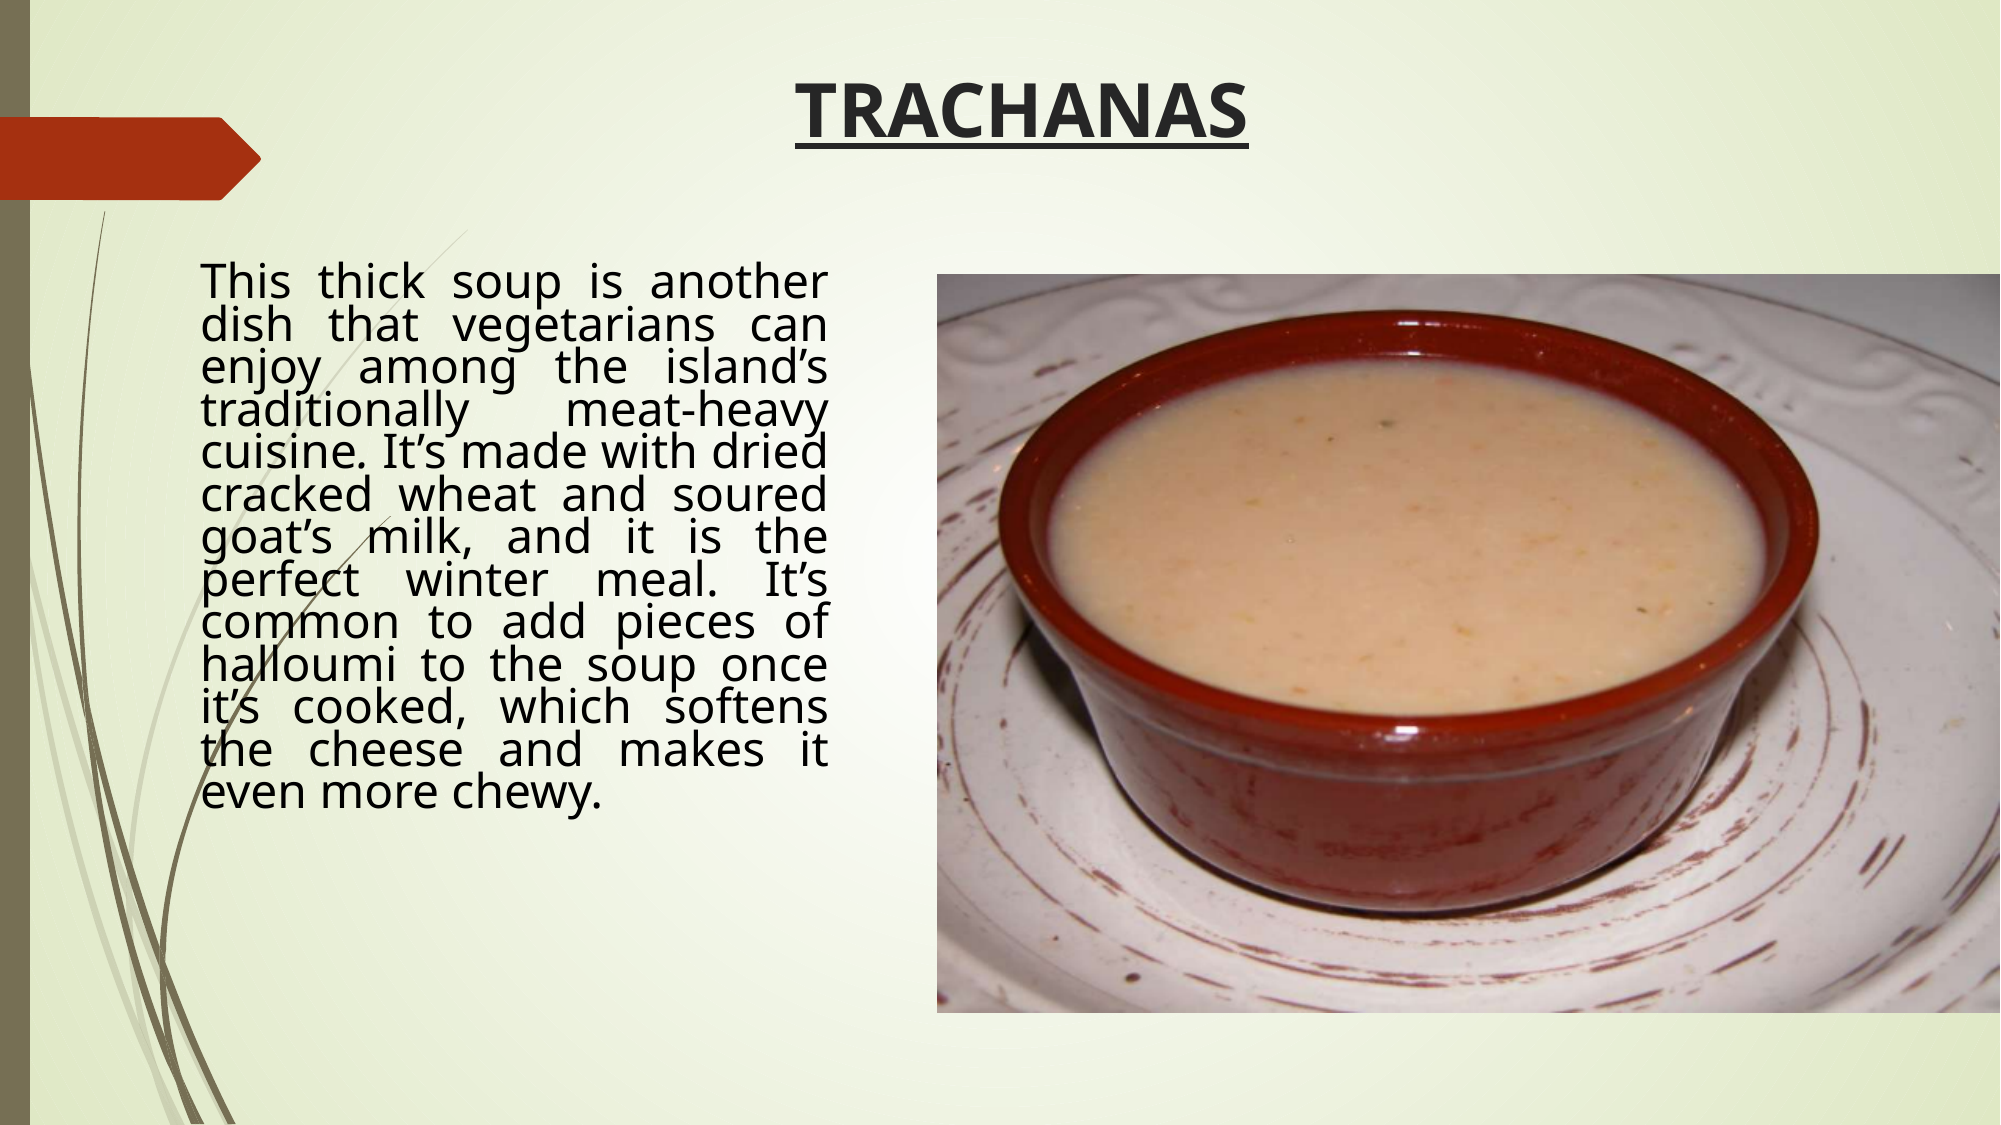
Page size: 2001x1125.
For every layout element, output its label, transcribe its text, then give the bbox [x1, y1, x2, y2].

picture [936, 274, 2000, 1013]
title TRACHANAS [290, 55, 1753, 266]
list This thick soup is another dish that vegetarians can enjoy among the island’s traditionally meat-heavy cuisine. It’s made with dried cracked wheat and soured goat’s milk, and it is the perfect winter meal. It’s common to add pieces of halloumi to the soup once it’s cooked, which softens the cheese and makes it even more chewy. [184, 257, 845, 923]
